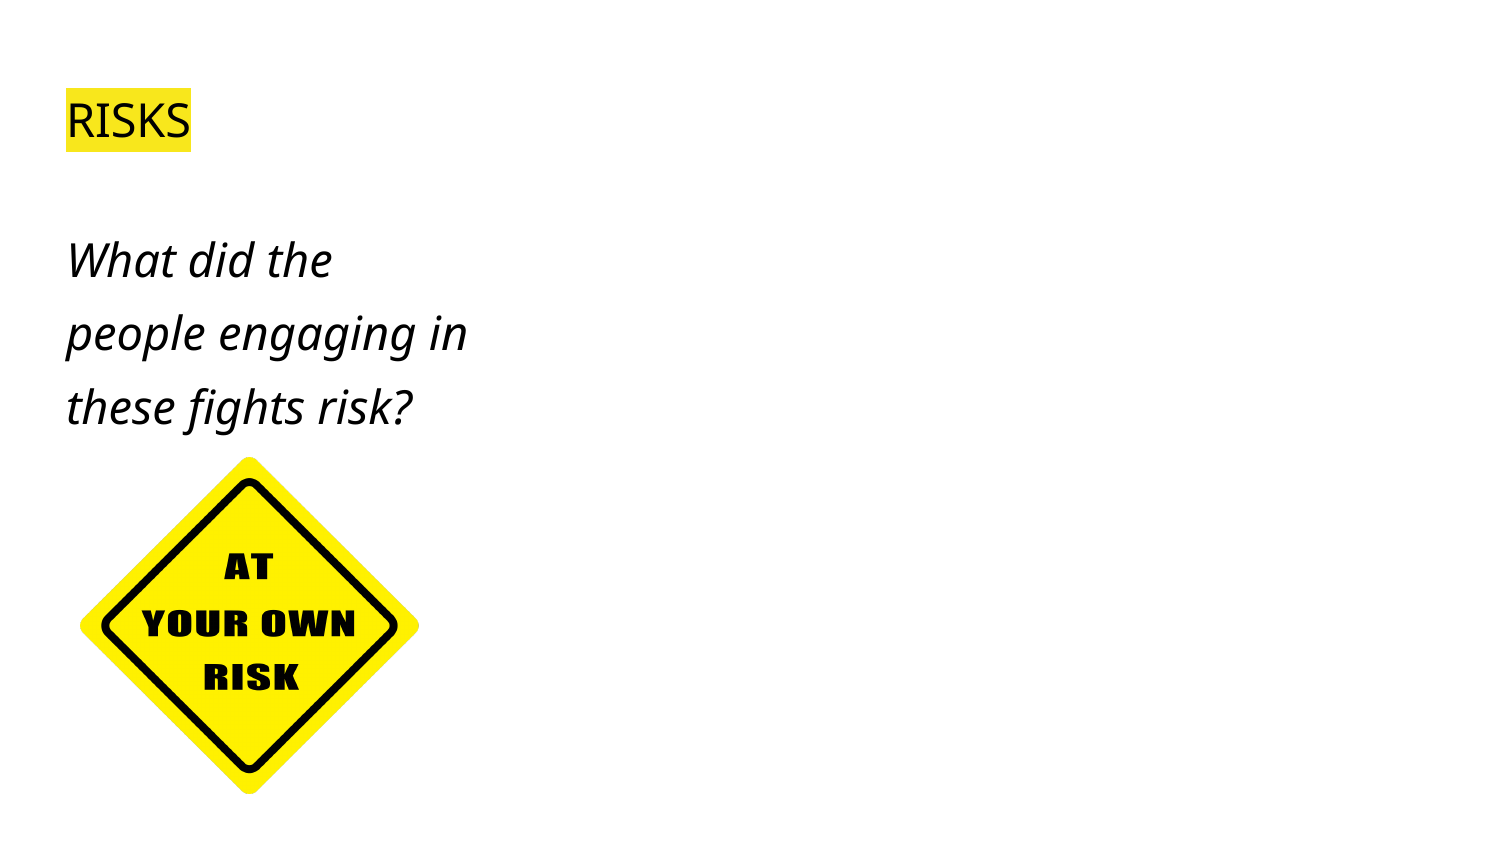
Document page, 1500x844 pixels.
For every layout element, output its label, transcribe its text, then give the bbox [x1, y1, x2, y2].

picture [80, 456, 421, 794]
list What did the people engaging in these fights risk? [51, 202, 489, 458]
title RISKS [51, 72, 1449, 167]
